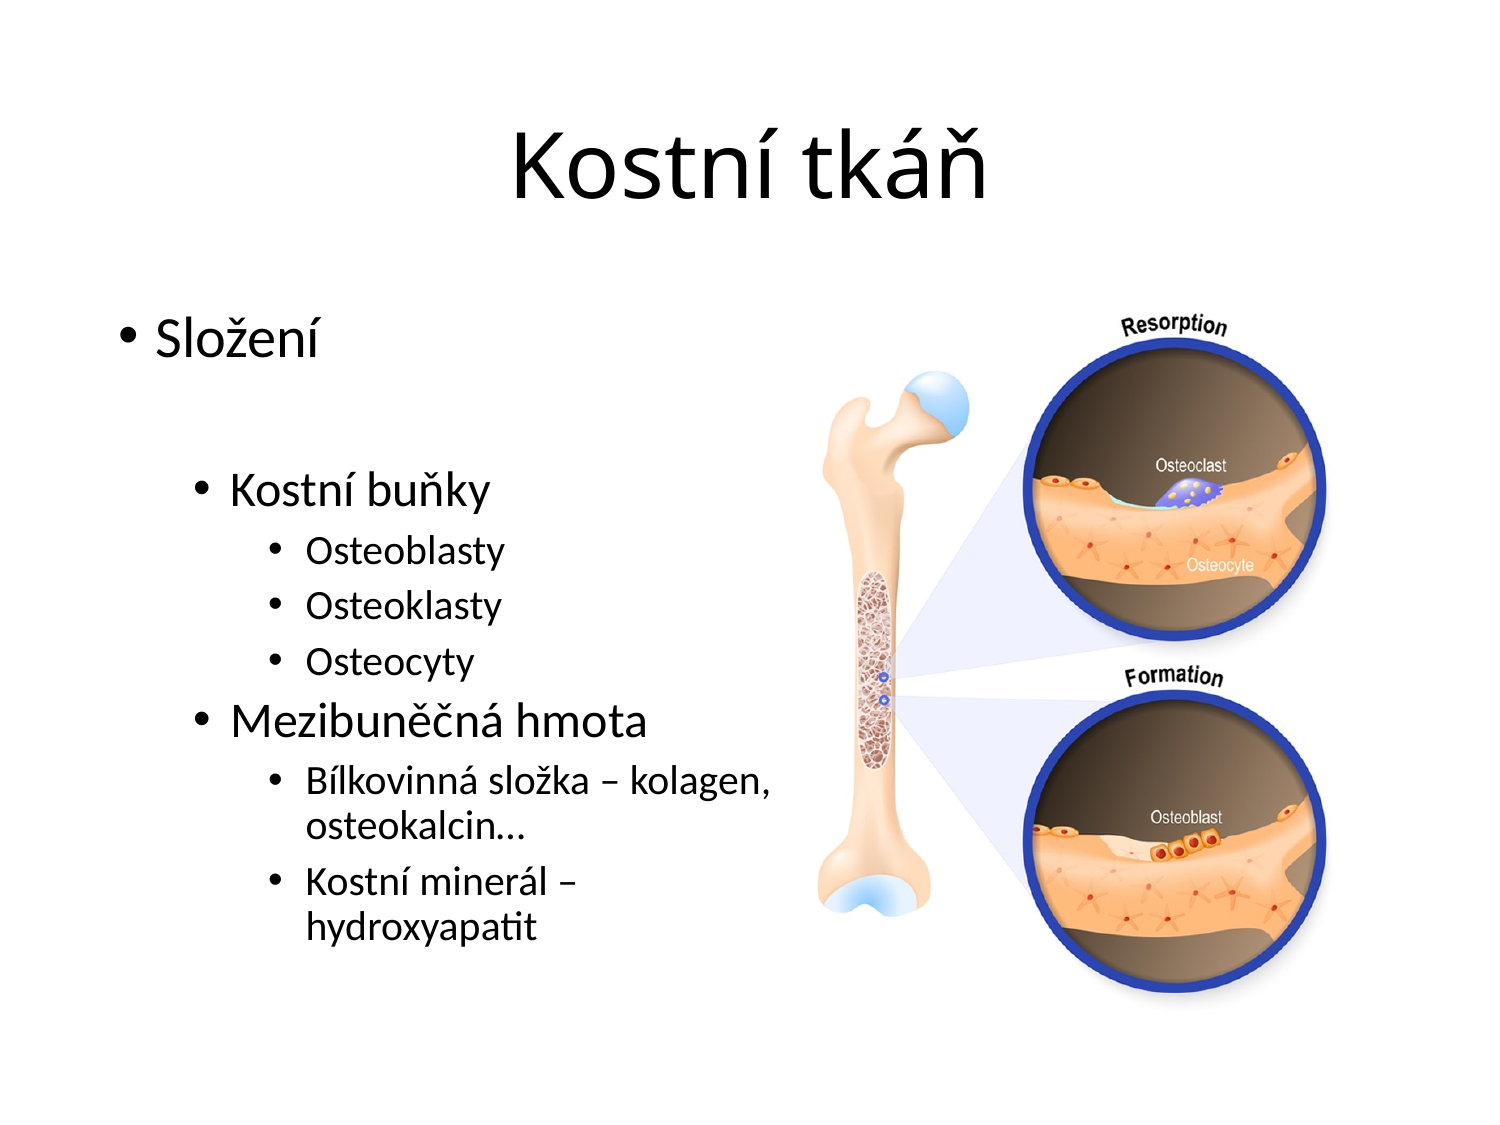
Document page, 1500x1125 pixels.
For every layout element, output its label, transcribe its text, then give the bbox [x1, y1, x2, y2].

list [806, 299, 1351, 1014]
list Složení Kostní buňky Osteoblasty Osteoklasty Osteocyty Mezibuněčná hmota Bílkovinná složka – kolagen, osteokalcin… Kostní minerál – hydroxyapatit [103, 299, 806, 1014]
title Kostní tkáň [103, 59, 1397, 278]
